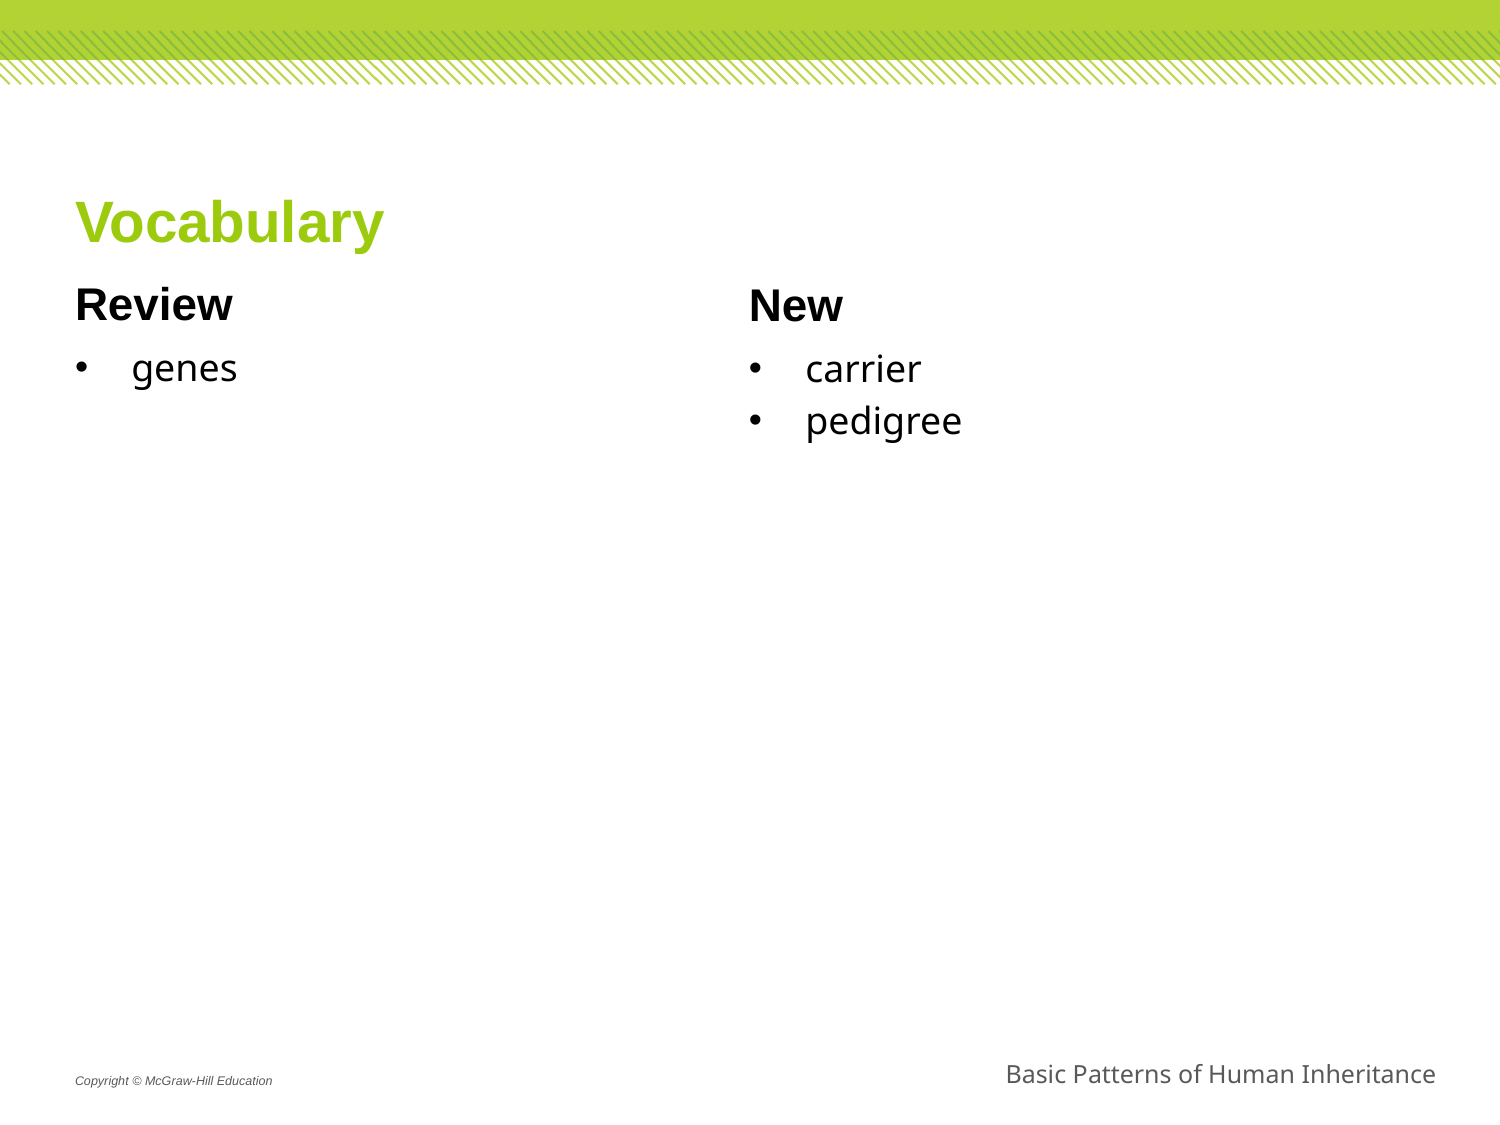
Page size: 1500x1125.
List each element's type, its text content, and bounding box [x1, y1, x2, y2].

text_box Copyright © McGraw-Hill Education [74, 1043, 284, 1089]
text_box Basic Patterns of Human Inheritance [284, 1043, 1437, 1089]
text_box New carrier pedigree [749, 276, 1427, 1043]
list Review genes [75, 274, 749, 1043]
text_box Vocabulary [74, 184, 1425, 270]
picture [0, 0, 1500, 86]
